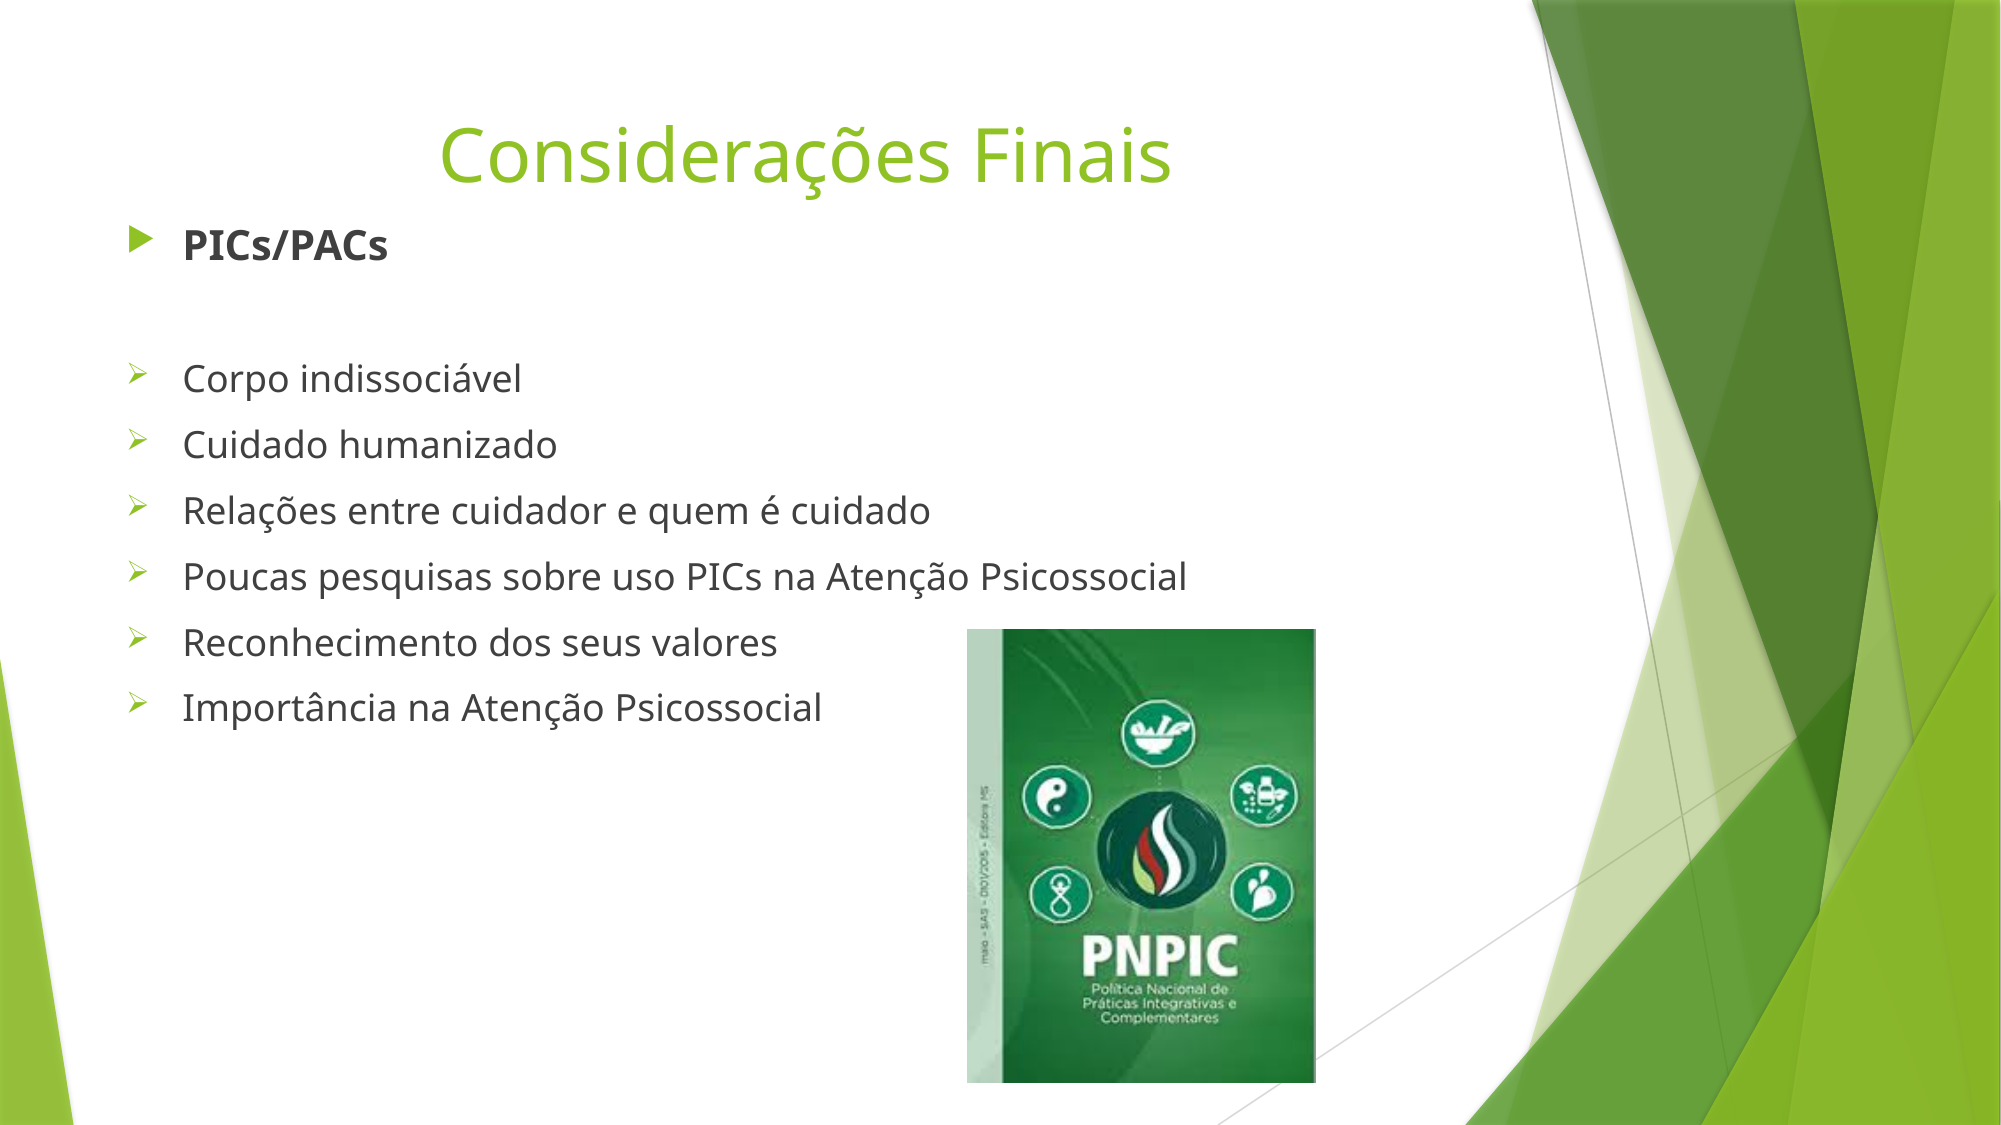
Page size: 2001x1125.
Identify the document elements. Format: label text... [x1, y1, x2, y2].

picture [967, 629, 1317, 1083]
list PICs/PACs Corpo indissociável Cuidado humanizado Relações entre cuidador e quem é cuidado Poucas pesquisas sobre uso PICs na Atenção Psicossocial Reconhecimento dos seus valores Importância na Atenção Psicossocial [111, 210, 1522, 992]
title Considerações Finais [111, 99, 1522, 210]
